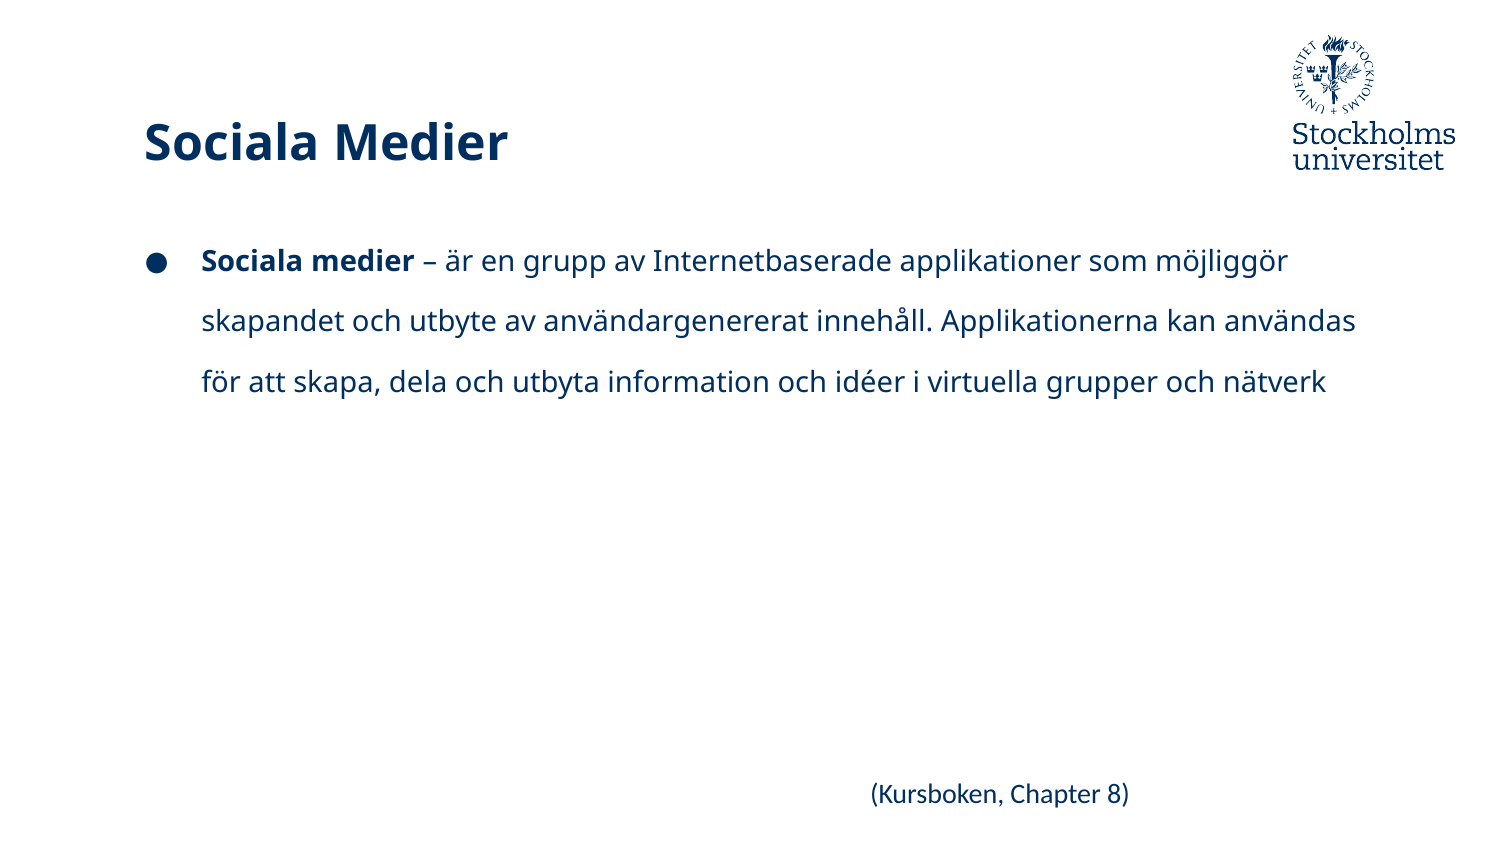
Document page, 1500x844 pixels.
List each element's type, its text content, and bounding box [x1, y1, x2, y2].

text_box (Kursboken, Chapter 8) [855, 768, 1471, 817]
title Sociala Medier [129, 102, 1254, 201]
list Sociala medier – är en grupp av Internetbaserade applikationer som möjliggör skapandet och utbyte av användargenererat innehåll. Applikationerna kan användas för att skapa, dela och utbyta information och idéer i virtuella grupper och nätverk [129, 209, 1402, 741]
picture [1293, 35, 1455, 170]
